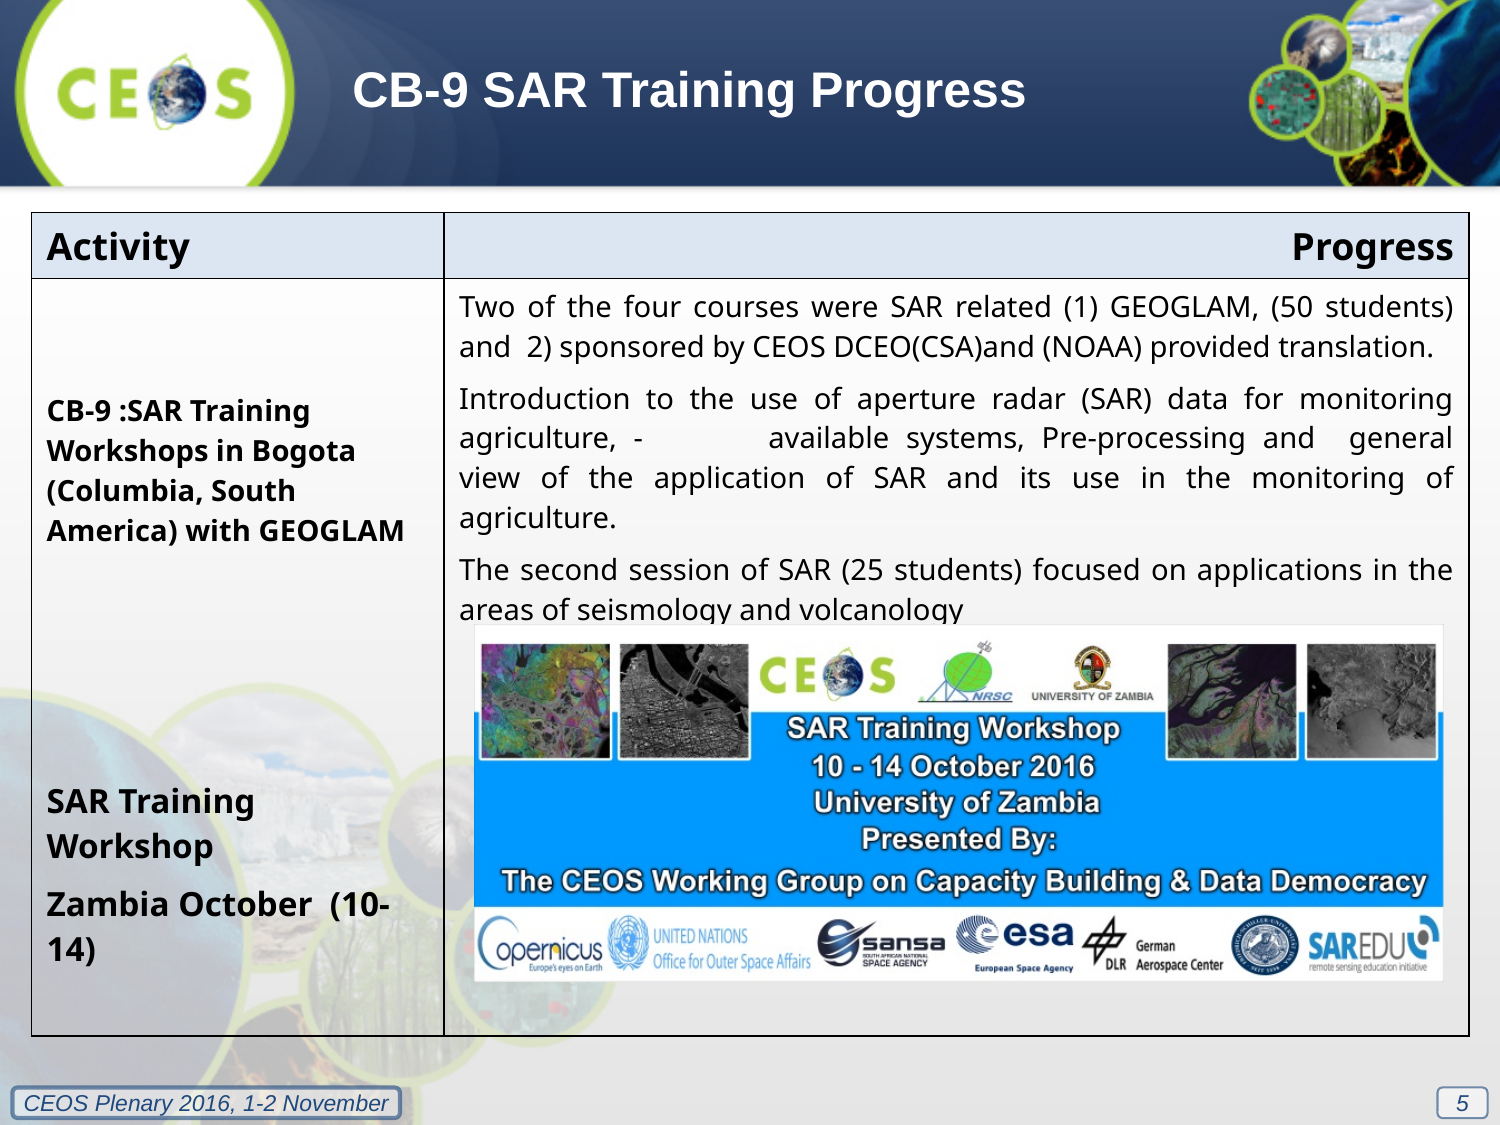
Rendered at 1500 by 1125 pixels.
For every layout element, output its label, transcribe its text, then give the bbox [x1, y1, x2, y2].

slide_number 5 [1436, 1086, 1489, 1120]
table_header Activity [32, 213, 443, 278]
list CB-9 SAR Training Progress [337, 50, 1150, 138]
table_cell CB-9 :SAR Training Workshops in Bogota (Columbia, South America) with GEOGLAM SAR Training Workshop Zambia October (10-14) [32, 279, 443, 1035]
table_cell Two of the four courses were SAR related (1) GEOGLAM, (50 students) and 2) sponsored by CEOS DCEO(CSA)and (NOAA) provided translation. Introduction to the use of aperture radar (SAR) data for monitoring agriculture, - available systems, Pre-processing and general view of the application of SAR and its use in the monitoring of agriculture. The second session of SAR (25 students) focused on applications in the areas of seismology and volcanology [445, 279, 1468, 1035]
table_header Progress [445, 213, 1468, 278]
picture [0, 0, 1500, 1125]
